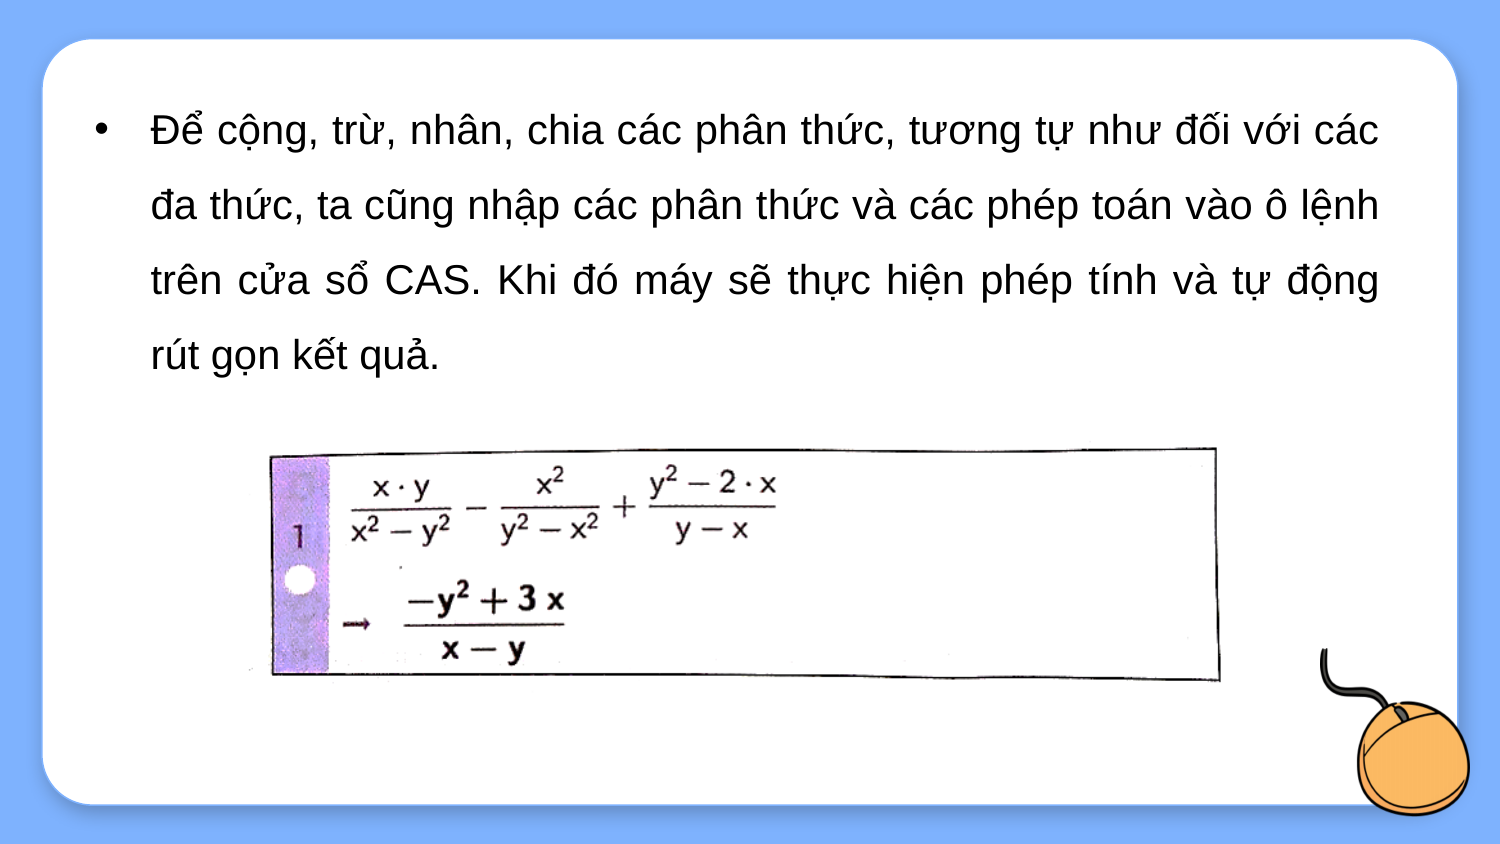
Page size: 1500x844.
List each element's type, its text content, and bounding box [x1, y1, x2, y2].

picture [243, 436, 1231, 700]
text_box Để cộng, trừ, nhân, chia các phân thức, tương tự như đối với các đa thức, ta cũng nhập các phân thức và các phép toán vào ô lệnh trên cửa sổ CAS. Khi đó máy sẽ thực hiện phép tính và tự động rút gọn kết quả. [79, 70, 1395, 386]
picture [1319, 648, 1471, 817]
